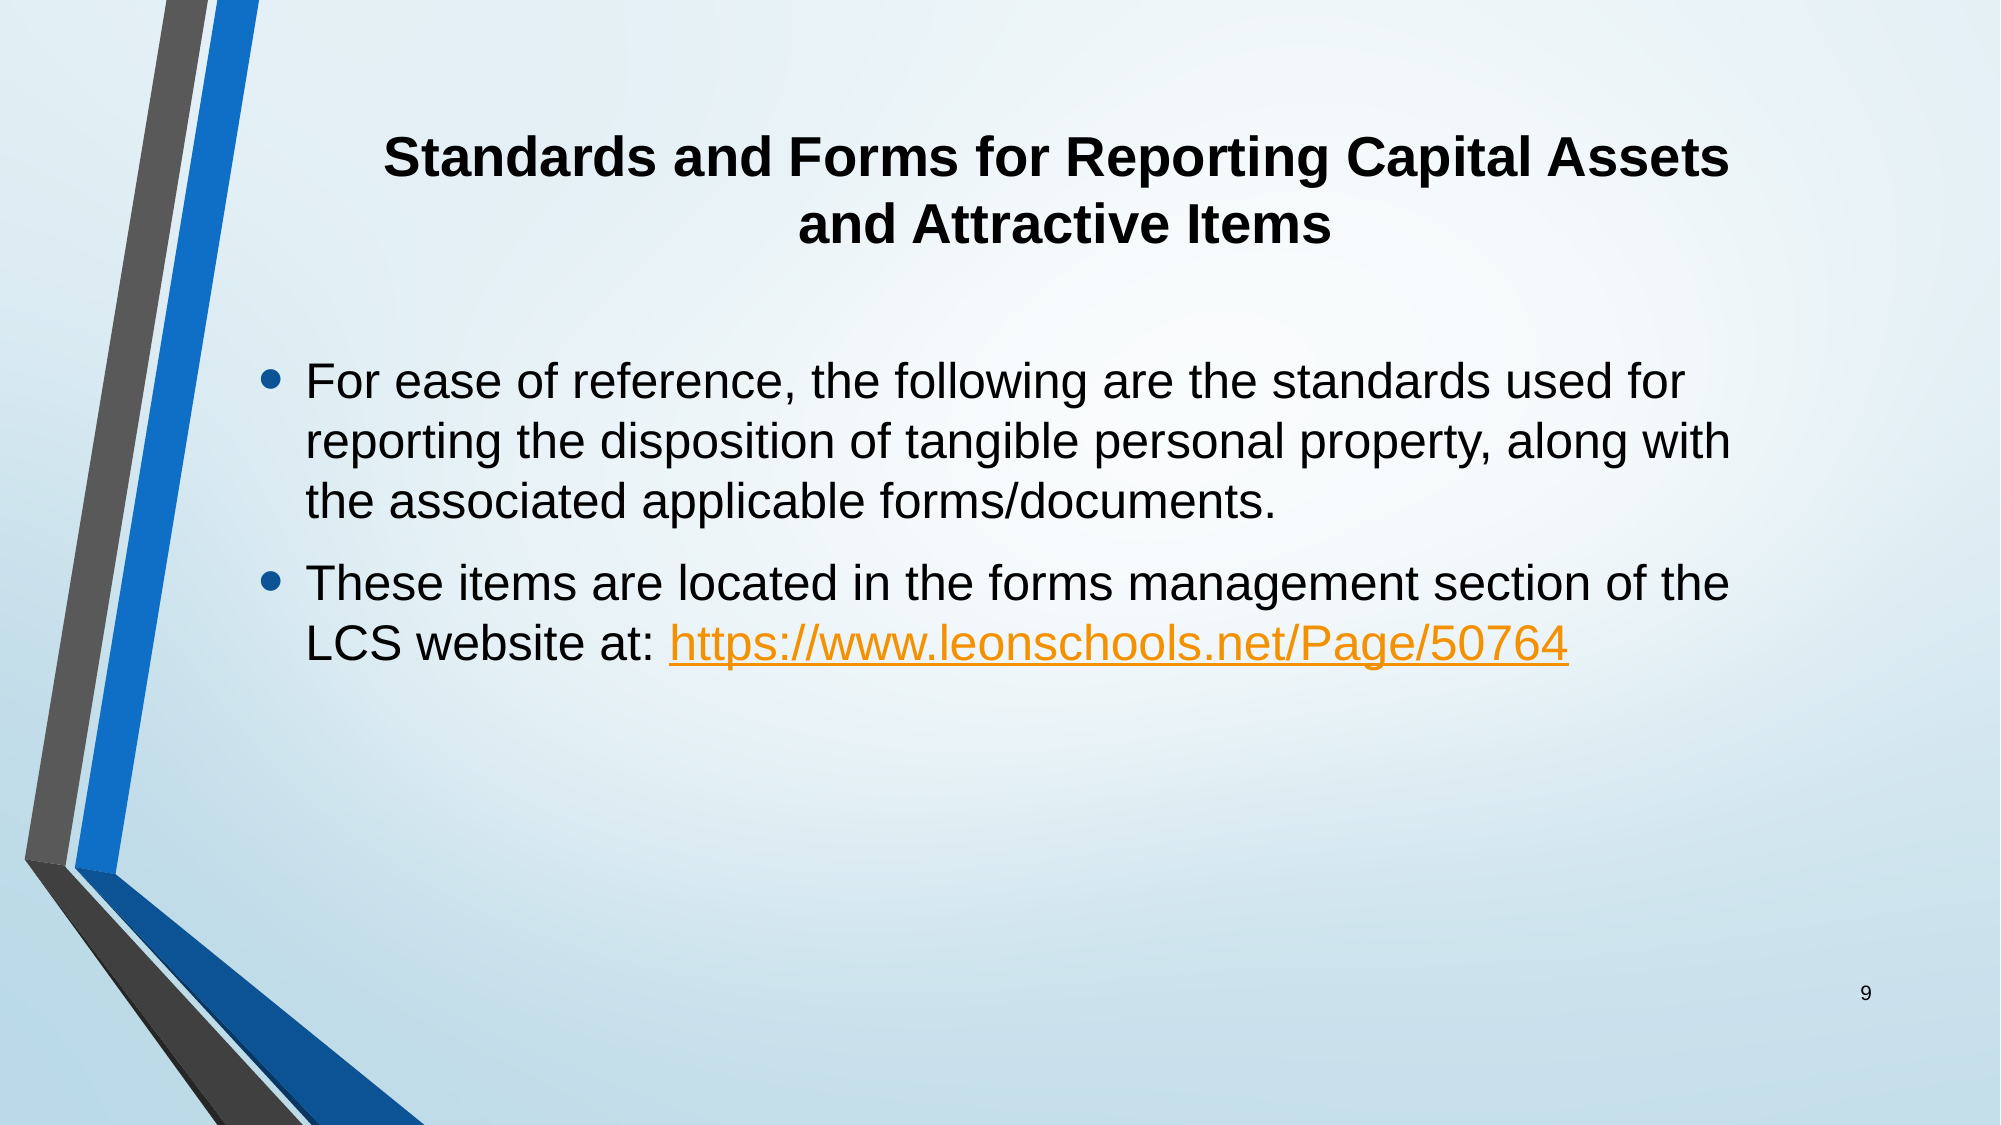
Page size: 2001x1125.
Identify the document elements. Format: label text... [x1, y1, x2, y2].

title Standards and Forms for Reporting Capital Assets and Attractive Items [243, 112, 1887, 263]
slide_number 9 [1796, 962, 1887, 1023]
list For ease of reference, the following are the standards used for reporting the disposition of tangible personal property, along with the associated applicable forms/documents. These items are located in the forms management section of the LCS website at: https://www.leonschools.net/Page/50764 [243, 187, 1819, 831]
